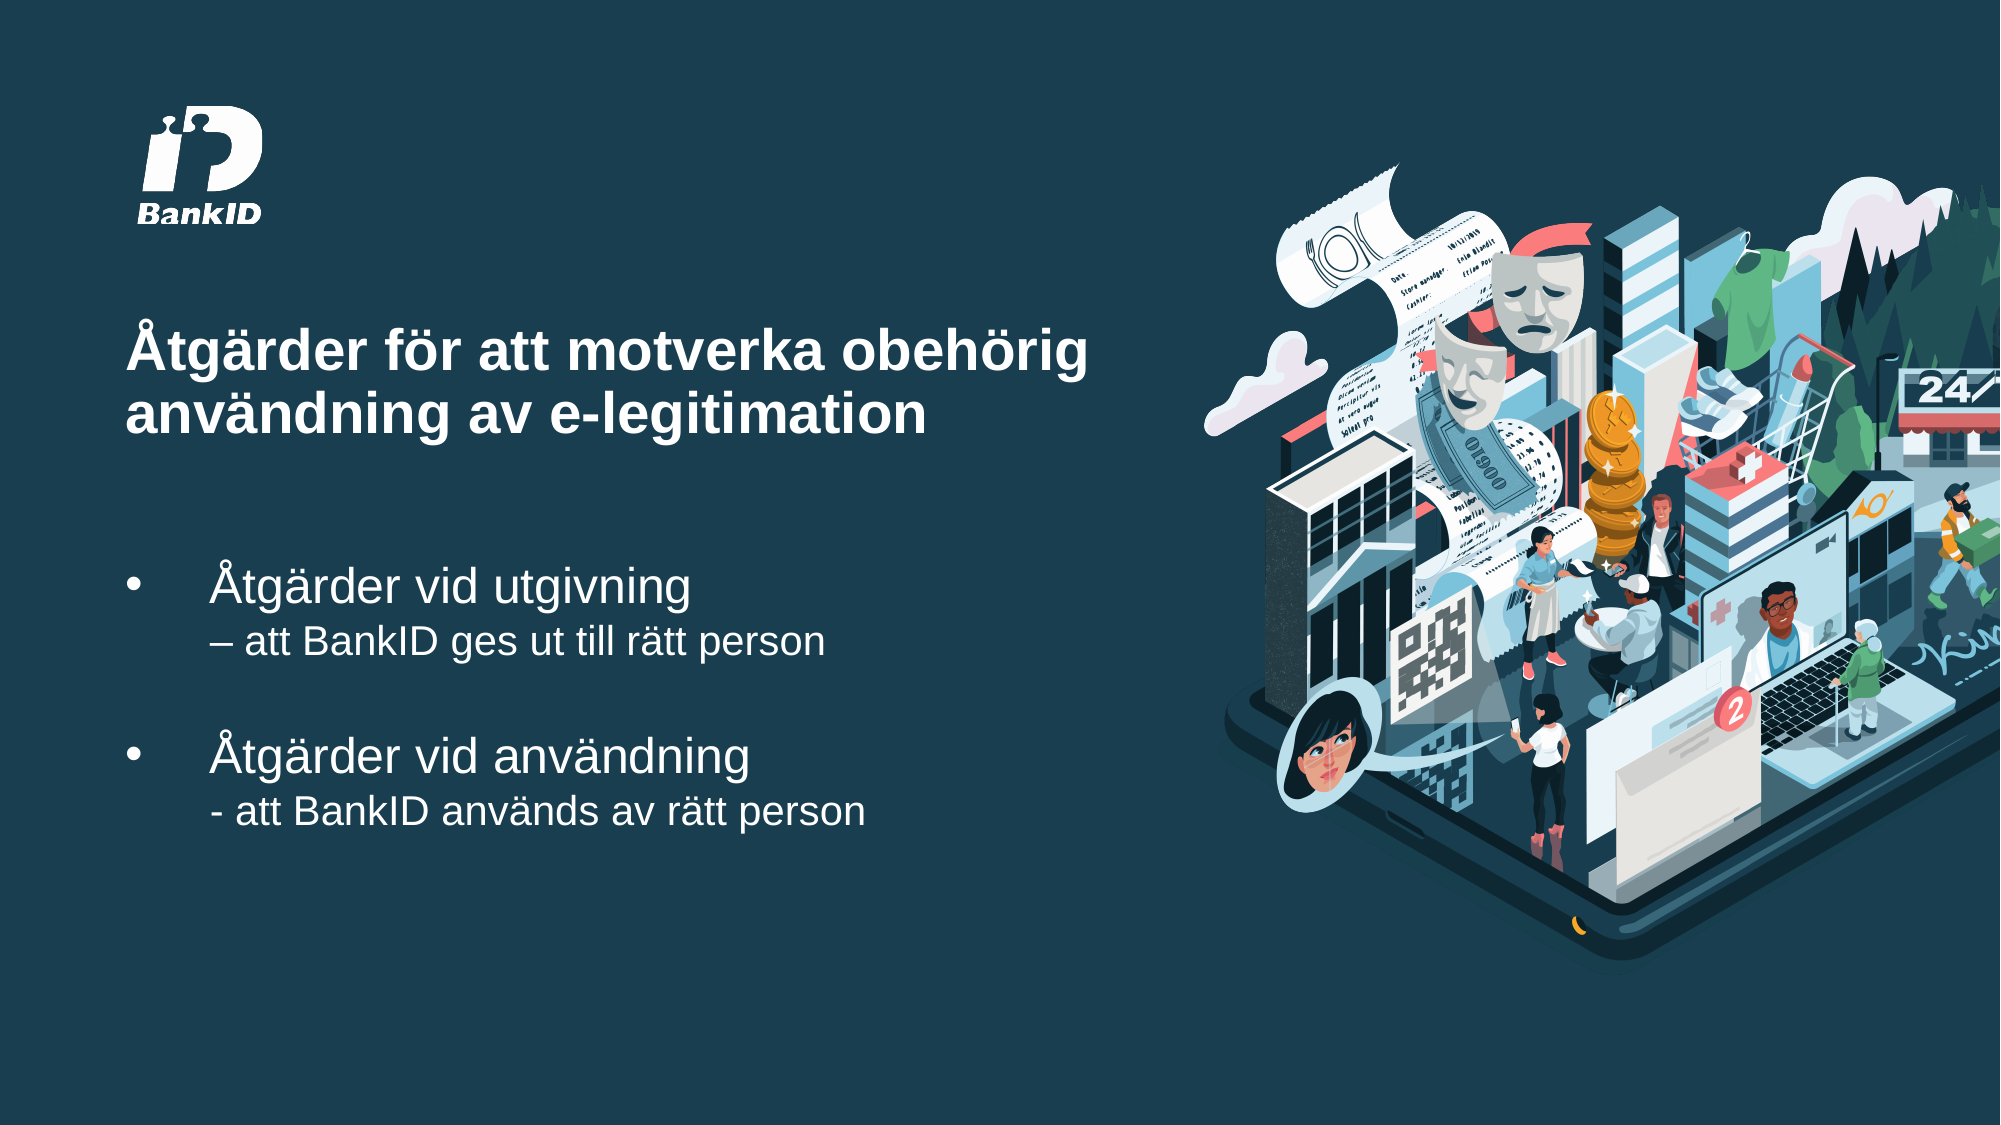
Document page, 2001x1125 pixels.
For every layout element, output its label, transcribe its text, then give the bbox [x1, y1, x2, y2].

picture [1204, 150, 2000, 975]
title Åtgärder för att motverka obehörig användning av e-legitimation [125, 177, 1204, 446]
text_box Åtgärder vid utgivning – att BankID ges ut till rätt person Åtgärder vid användning - att BankID används av rätt person [125, 553, 1179, 1125]
